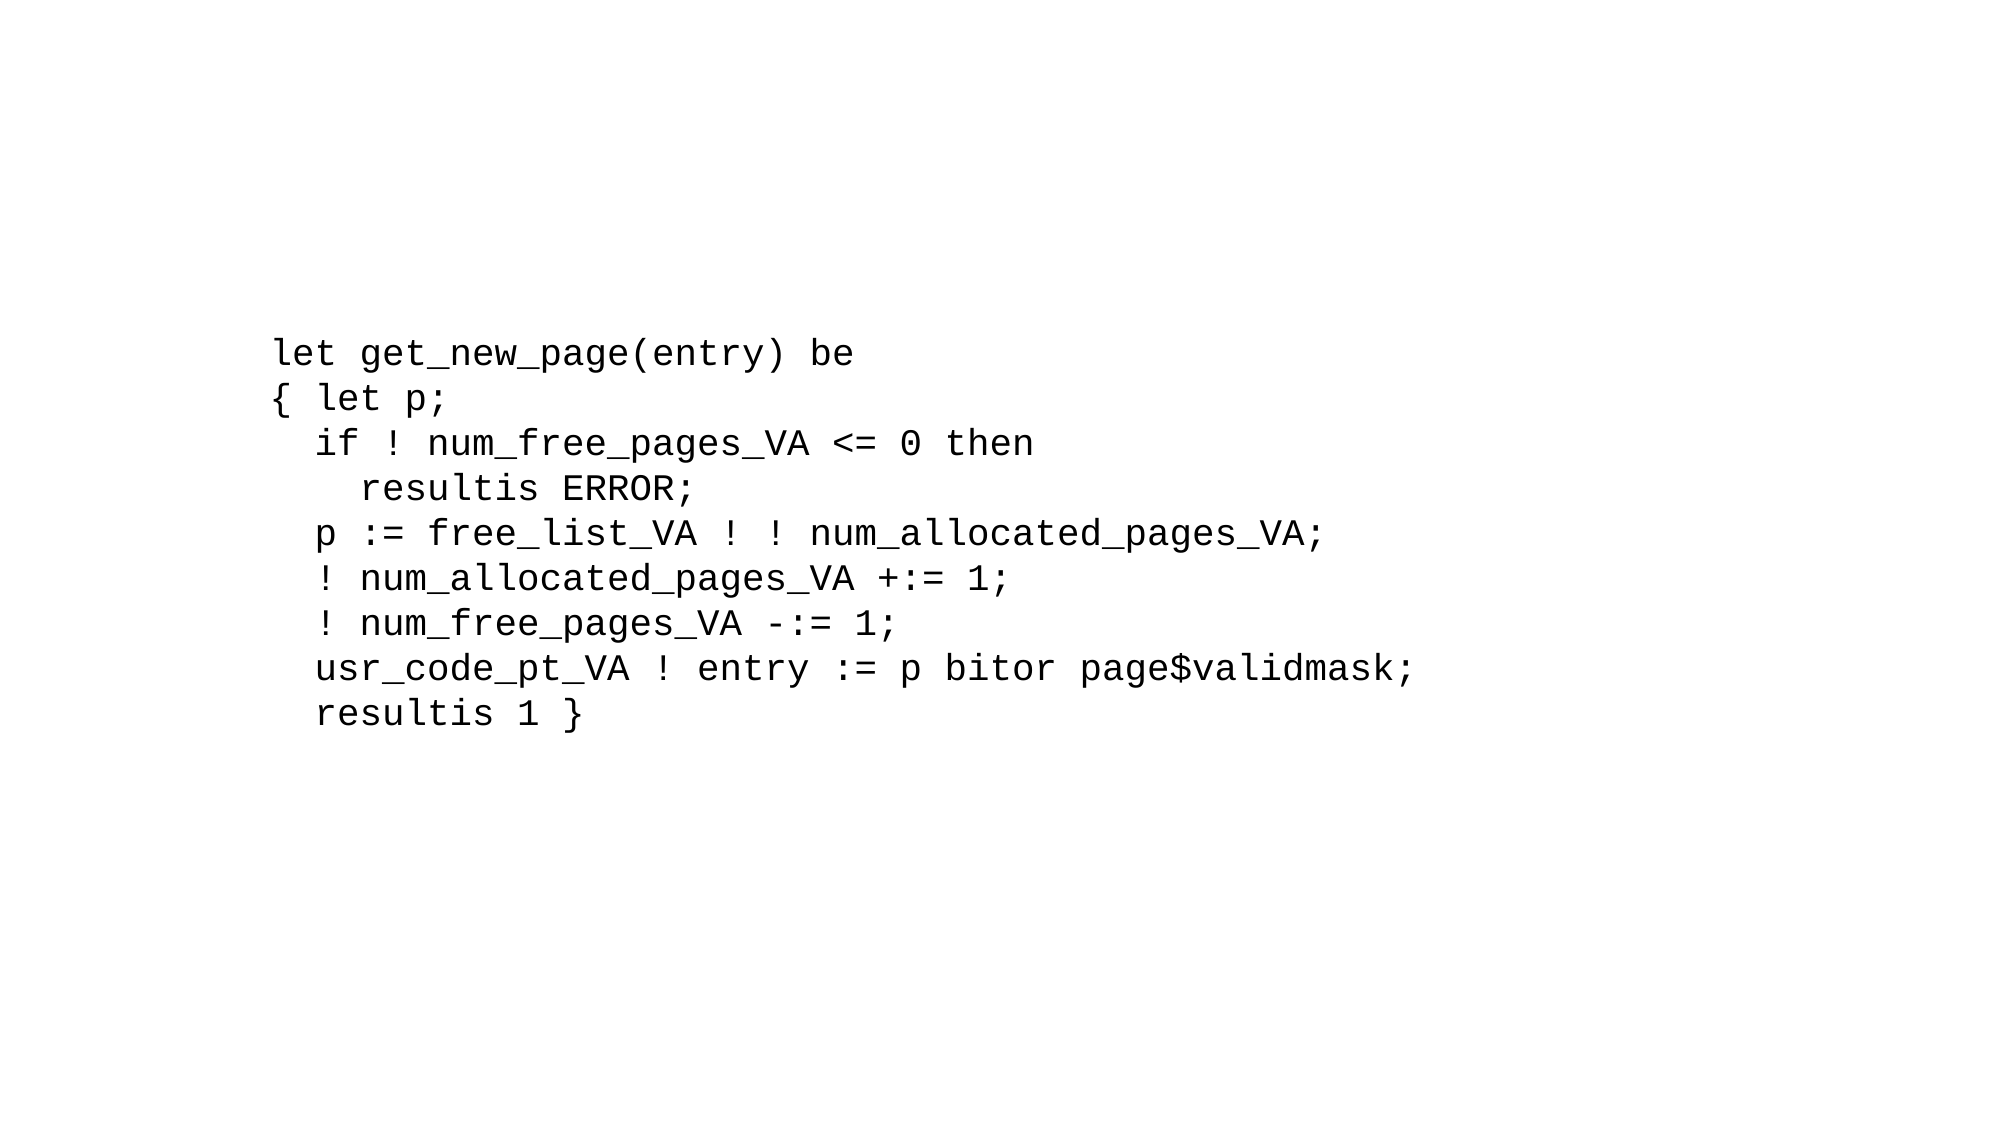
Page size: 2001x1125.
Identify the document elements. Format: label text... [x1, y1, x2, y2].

text_box let get_new_page(entry) be { let p; if ! num_free_pages_VA <= 0 then resultis ERROR; p := free_list_VA ! ! num_allocated_pages_VA; ! num_allocated_pages_VA +:= 1; ! num_free_pages_VA -:= 1; usr_code_pt_VA ! entry := p bitor page$validmask; resultis 1 } [254, 321, 1433, 741]
